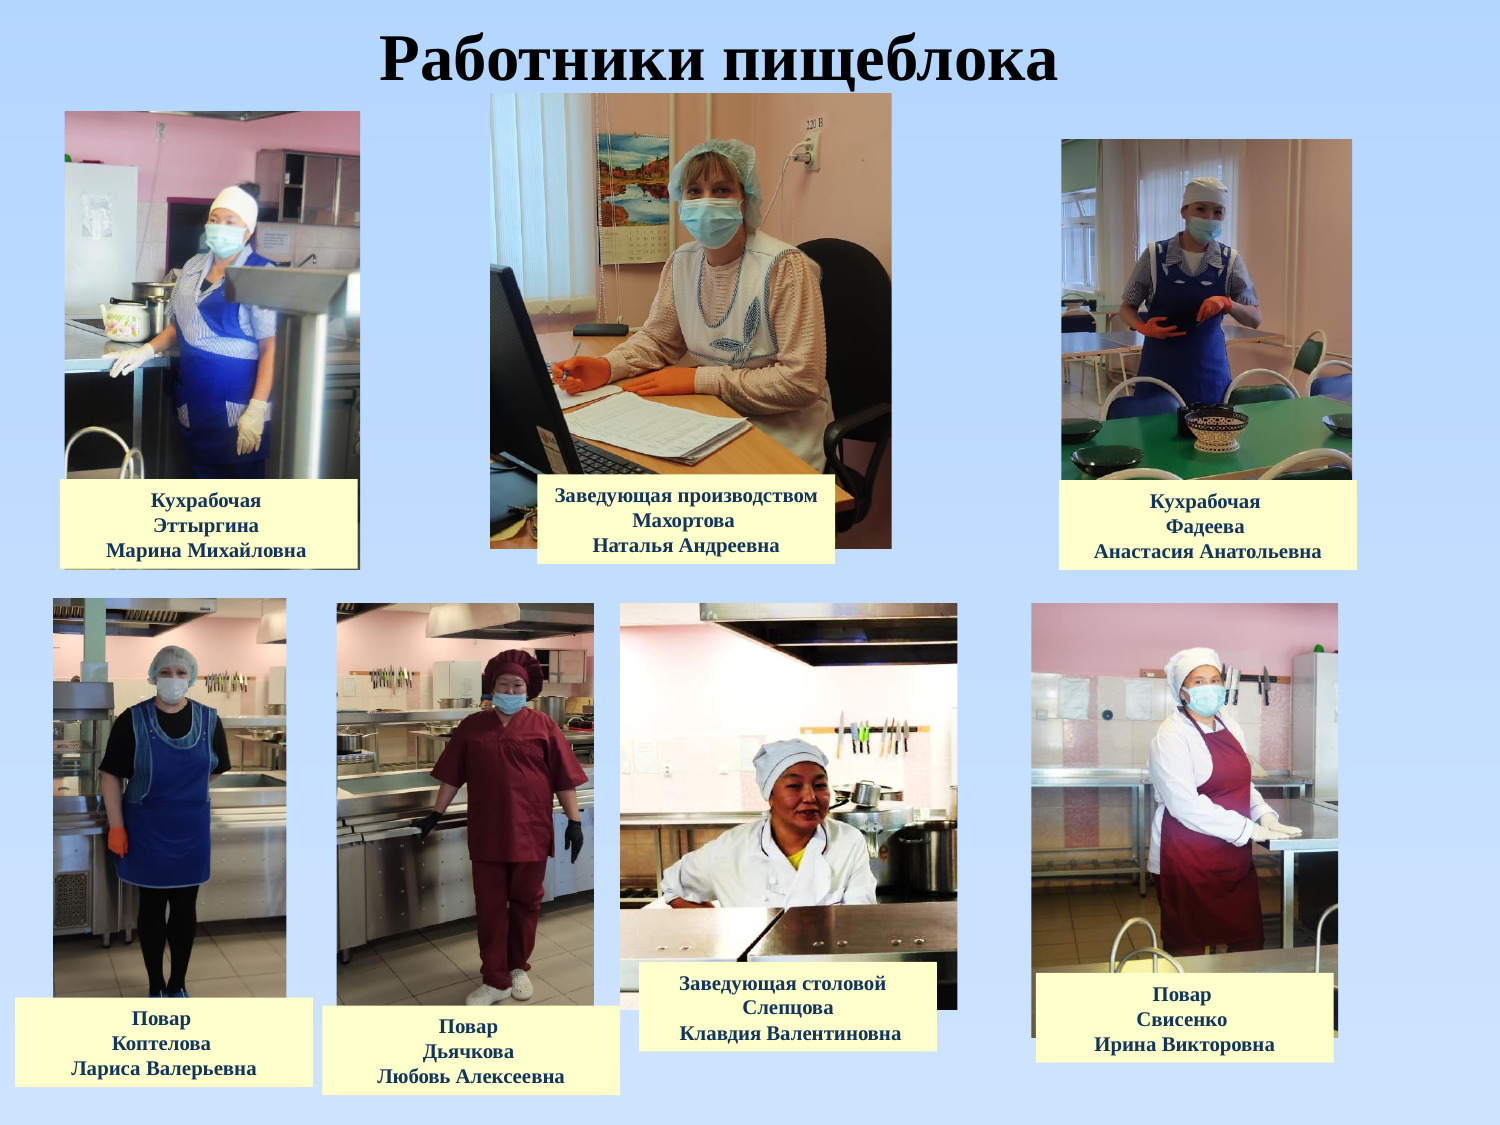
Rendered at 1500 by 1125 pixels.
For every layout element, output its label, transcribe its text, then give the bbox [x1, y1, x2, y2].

title Работники пищеблока [364, 18, 1128, 88]
text_box Заведующая производством Махортова Наталья Андреевна [537, 558, 836, 564]
picture [52, 598, 287, 1058]
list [489, 93, 892, 550]
text_box Заведующая столовой Слепцова Клавдия Валентиновна [639, 1019, 937, 1052]
picture [336, 603, 595, 1053]
picture [1061, 138, 1353, 571]
picture [1030, 603, 1339, 1038]
text_box Повар Дьячкова Любовь Алексеевна [322, 1005, 621, 1096]
picture [64, 110, 361, 571]
picture [619, 603, 958, 1011]
text_box Повар Коптелова Лариса Валерьевна [15, 997, 313, 1088]
text_box Повар Свисенко Ирина Викторовна [1035, 1046, 1334, 1063]
